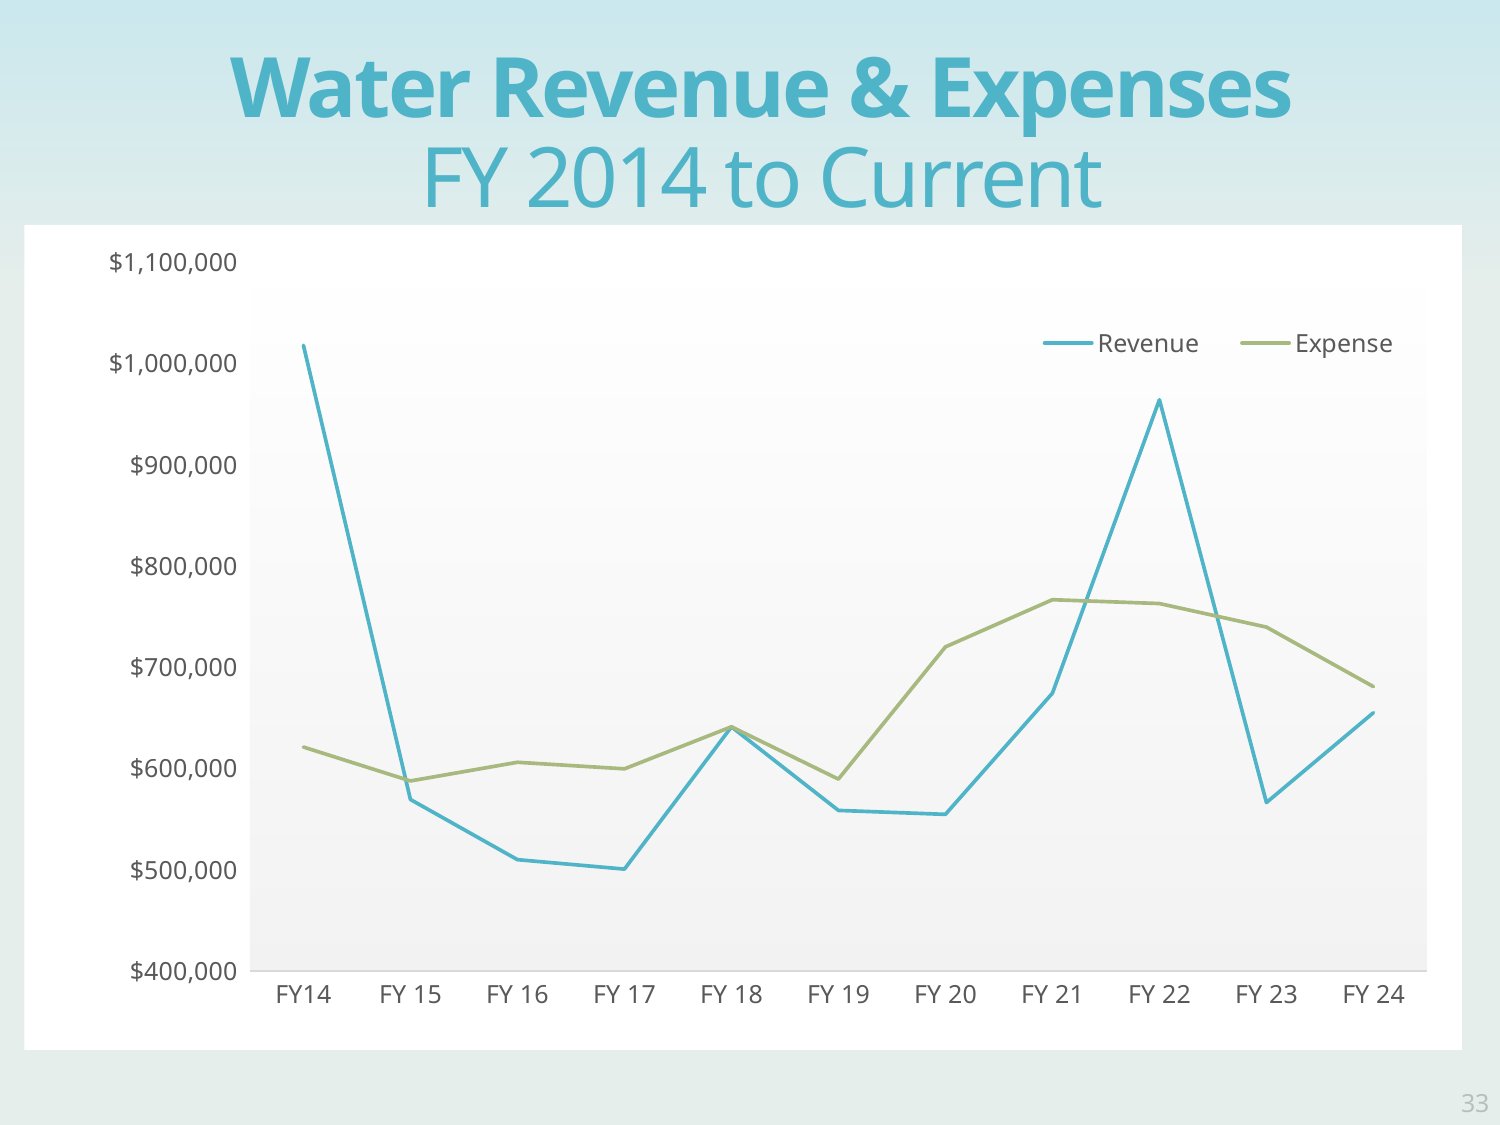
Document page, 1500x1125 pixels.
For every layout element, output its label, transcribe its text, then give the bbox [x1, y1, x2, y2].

title Water Revenue & Expenses FY 2014 to Current [24, 0, 1500, 272]
chart [24, 224, 1463, 1051]
slide_number 33 [1144, 900, 1500, 1125]
